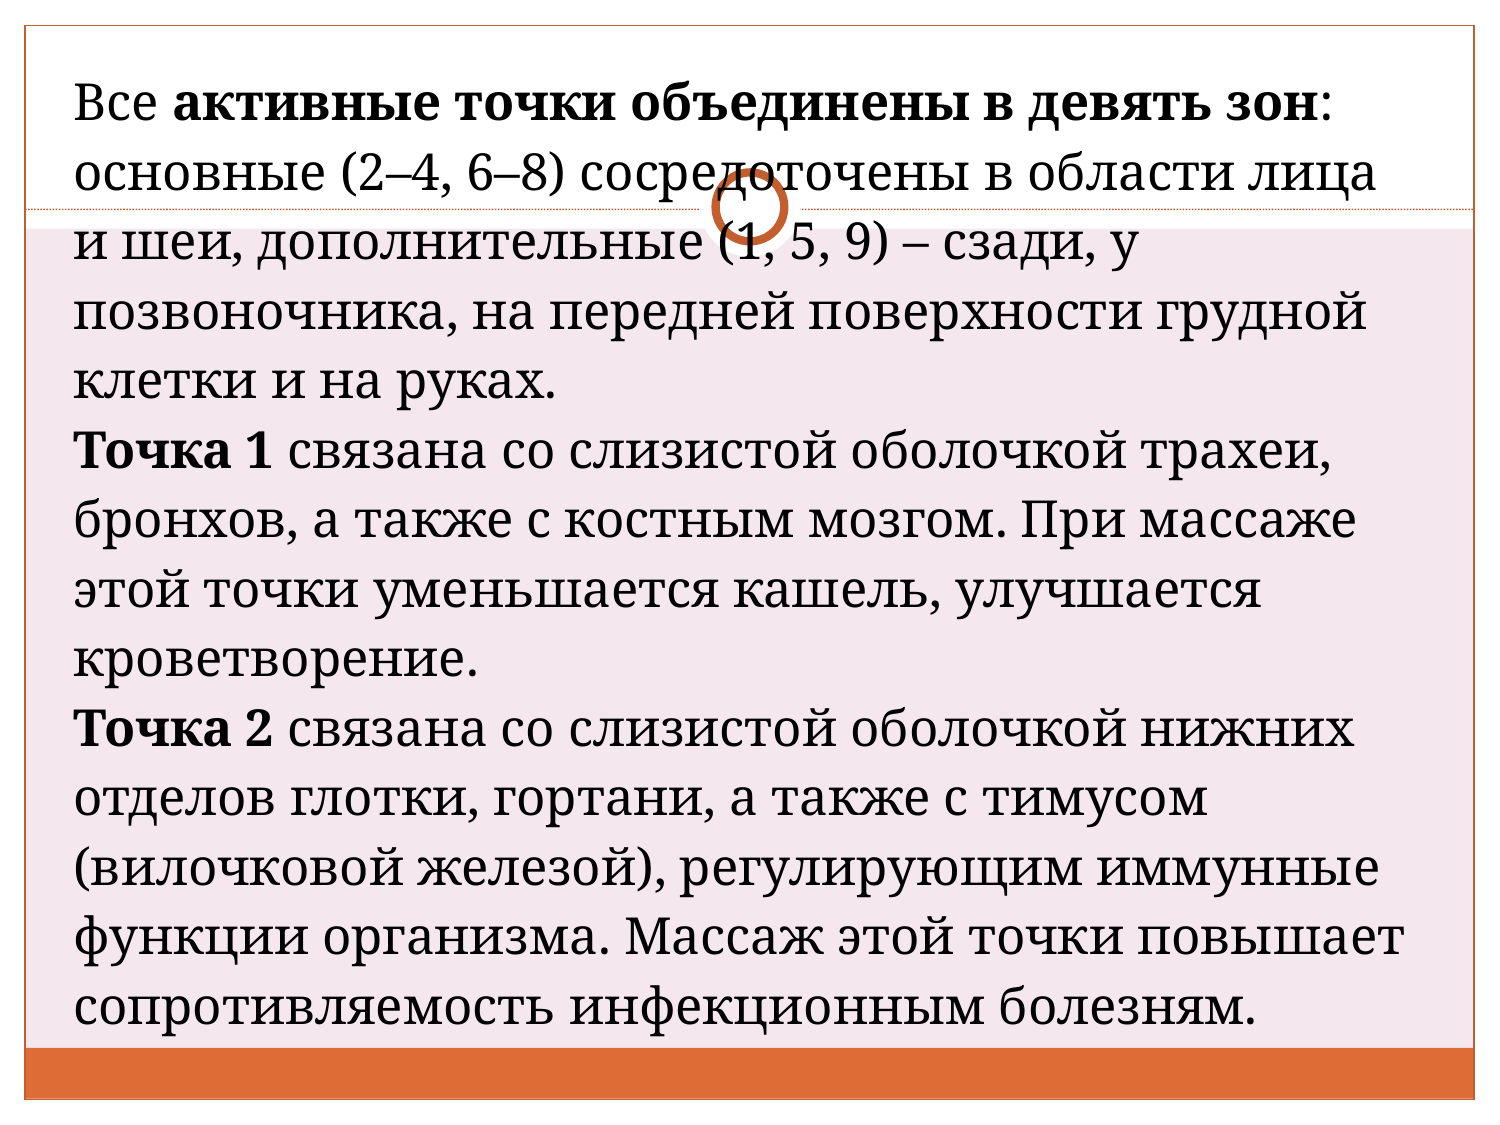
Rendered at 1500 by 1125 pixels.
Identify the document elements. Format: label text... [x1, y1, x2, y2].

text_box Все активные точки объединены в девять зон: основные (2–4, 6–8) сосредоточены в области лица и шеи, дополнительные (1, 5, 9) – сзади, у позвоночника, на передней поверхности грудной клетки и на руках. Точка 1 связана со слизистой оболочкой трахеи, бронхов, а также с костным мозгом. При массаже этой точки уменьшается кашель, улучшается кроветворение. Точка 2 связана со слизистой оболочкой нижних отделов глотки, гортани, а также с тимусом (вилочковой железой), регулирующим иммунные функции организма. Массаж этой точки повышает сопротивляемость инфекционным болезням. [58, 58, 1425, 1078]
